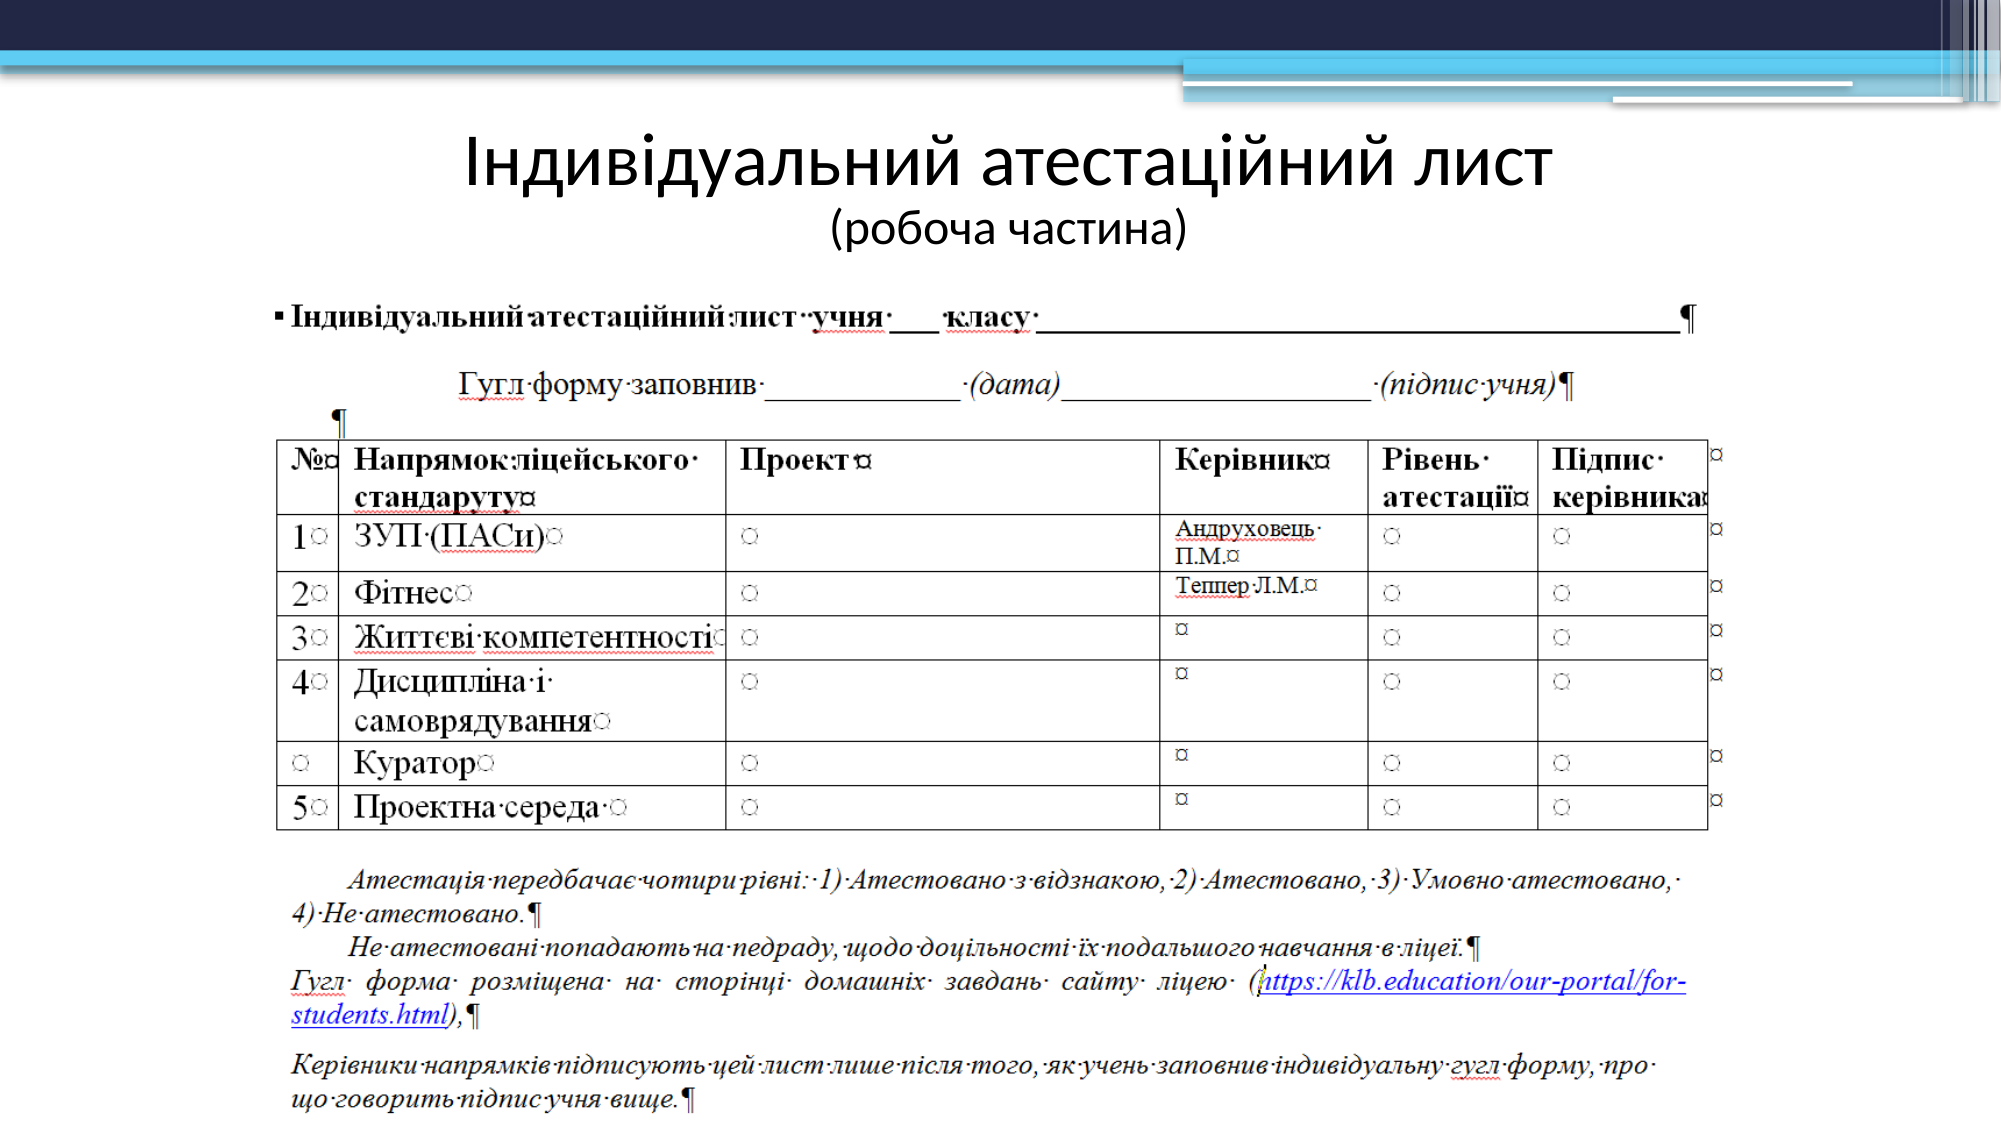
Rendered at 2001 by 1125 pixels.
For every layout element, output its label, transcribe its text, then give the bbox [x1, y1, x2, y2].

picture [267, 293, 1727, 1120]
title Індивідуальний атестаційний лист (робоча частина) [267, 125, 1750, 263]
